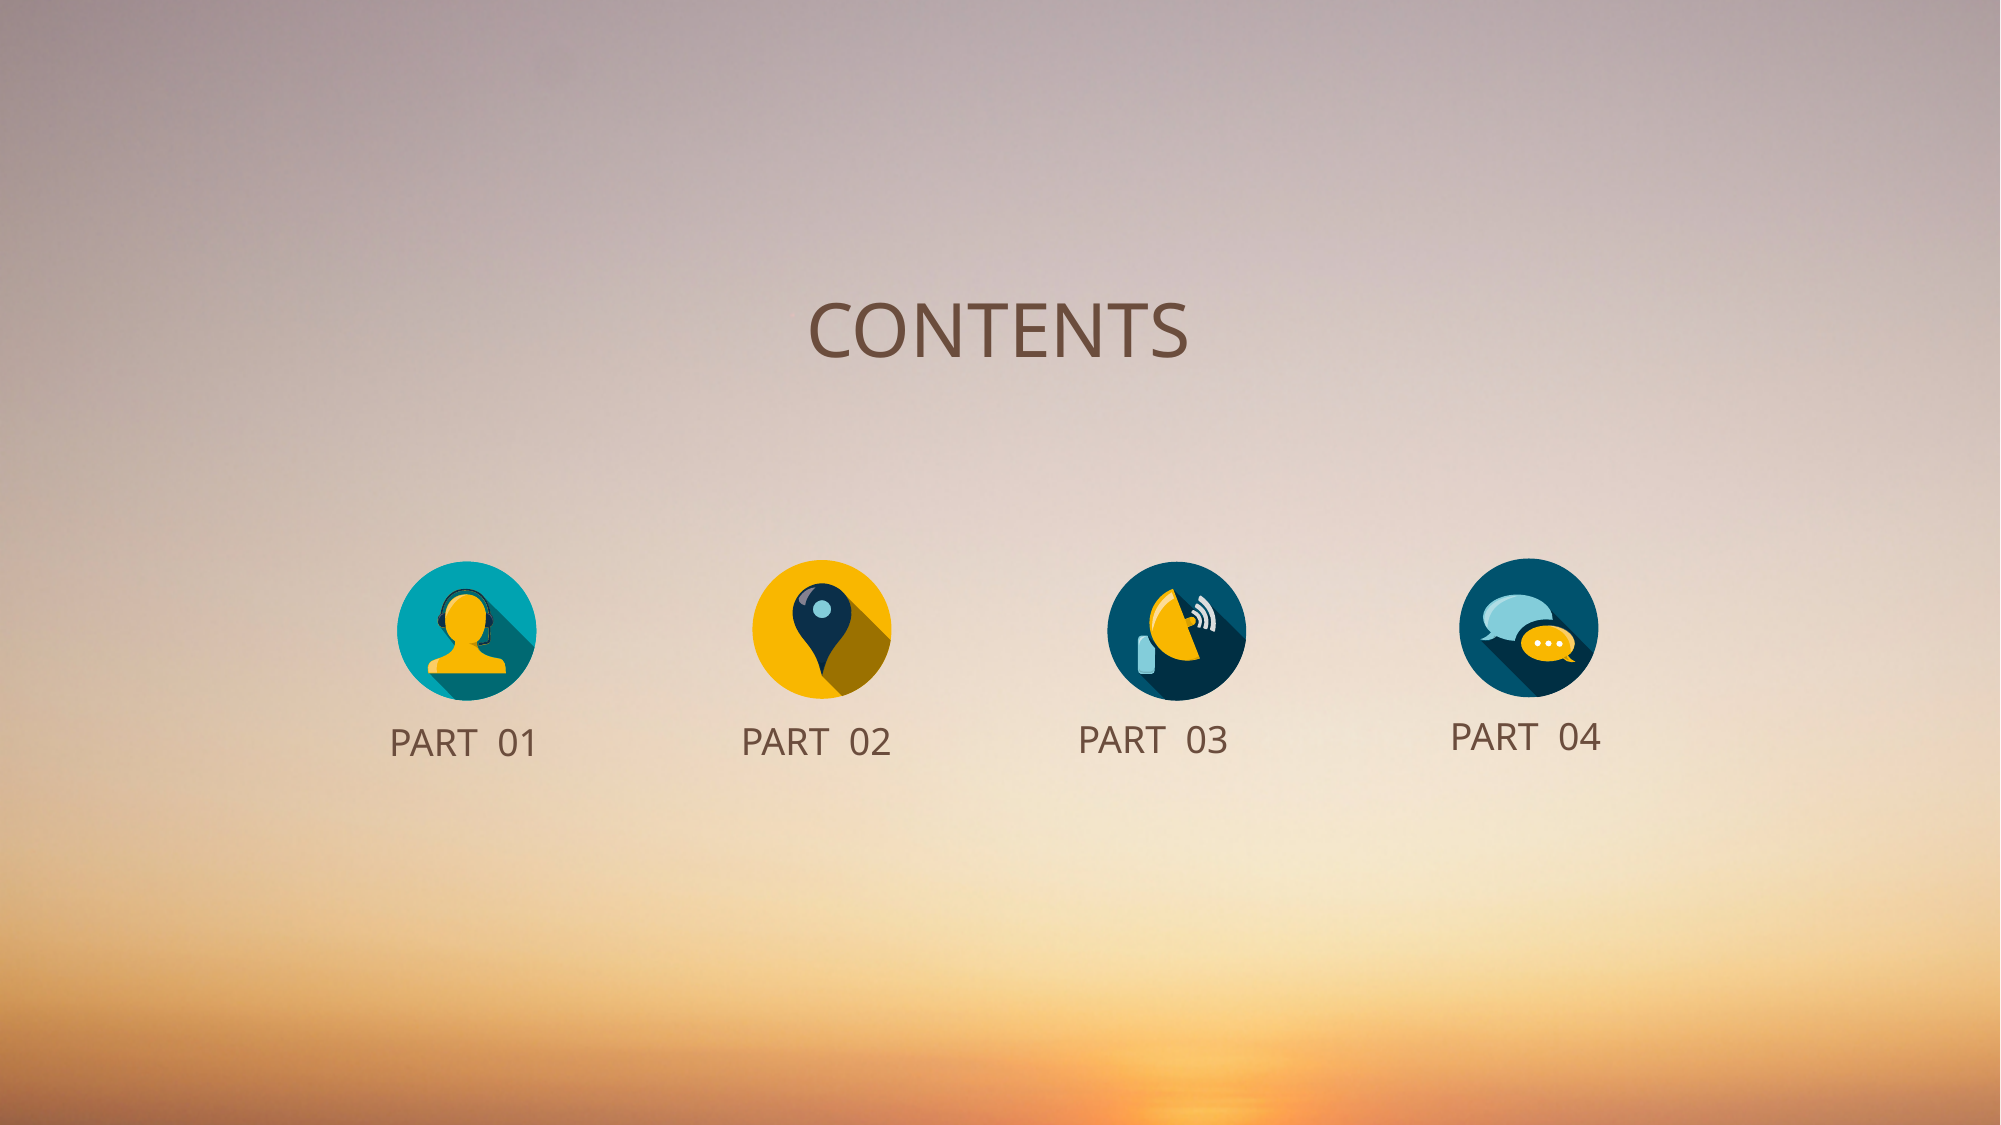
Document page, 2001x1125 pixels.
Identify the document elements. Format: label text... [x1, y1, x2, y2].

text_box PART 04 [1435, 692, 1617, 766]
text_box PART 01 [374, 698, 556, 772]
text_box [1107, 561, 1247, 701]
text_box PART 02 [726, 697, 908, 771]
picture [0, 0, 2001, 1125]
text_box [397, 561, 537, 701]
text_box PART 03 [1062, 695, 1297, 769]
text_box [752, 559, 892, 699]
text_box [1459, 558, 1599, 698]
text_box CONTENTS [785, 248, 1212, 381]
